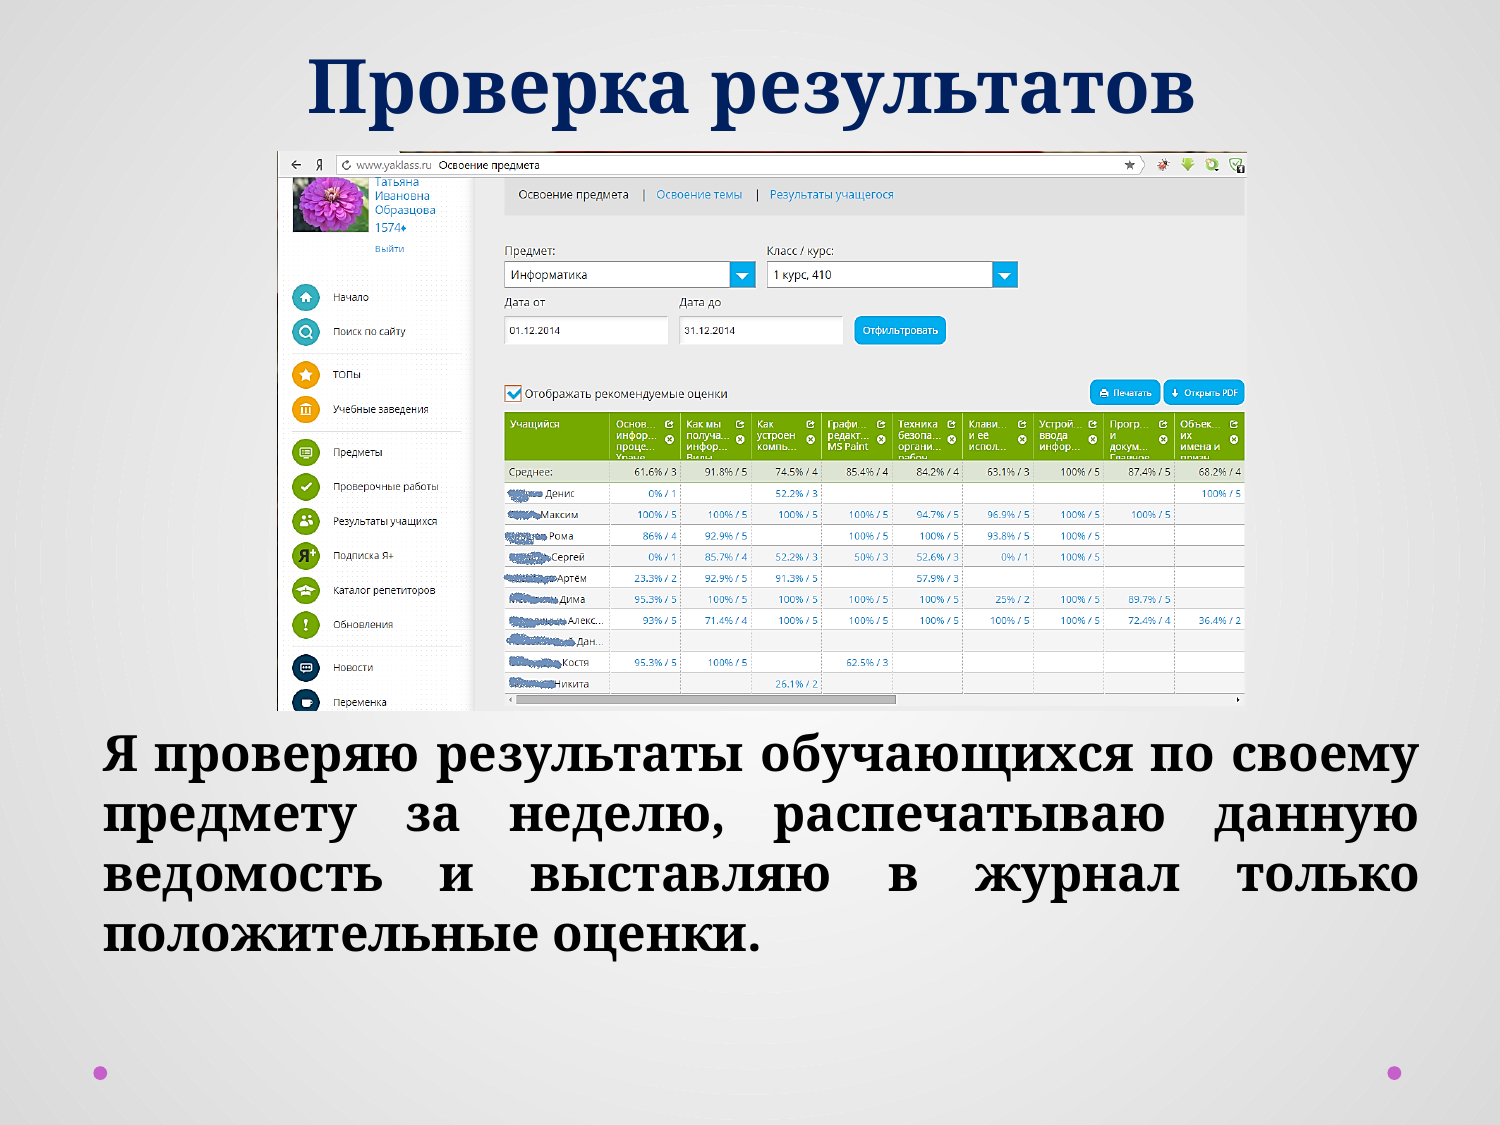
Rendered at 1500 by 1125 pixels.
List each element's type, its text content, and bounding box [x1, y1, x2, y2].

text_box Проверка результатов [2, 0, 1500, 135]
text_box Я проверяю результаты обучающихся по своему предмету за неделю, распечатываю данную ведомость и выставляю в журнал только положительные оценки. [88, 714, 1436, 969]
picture [301, 698, 313, 708]
picture [277, 150, 1247, 712]
